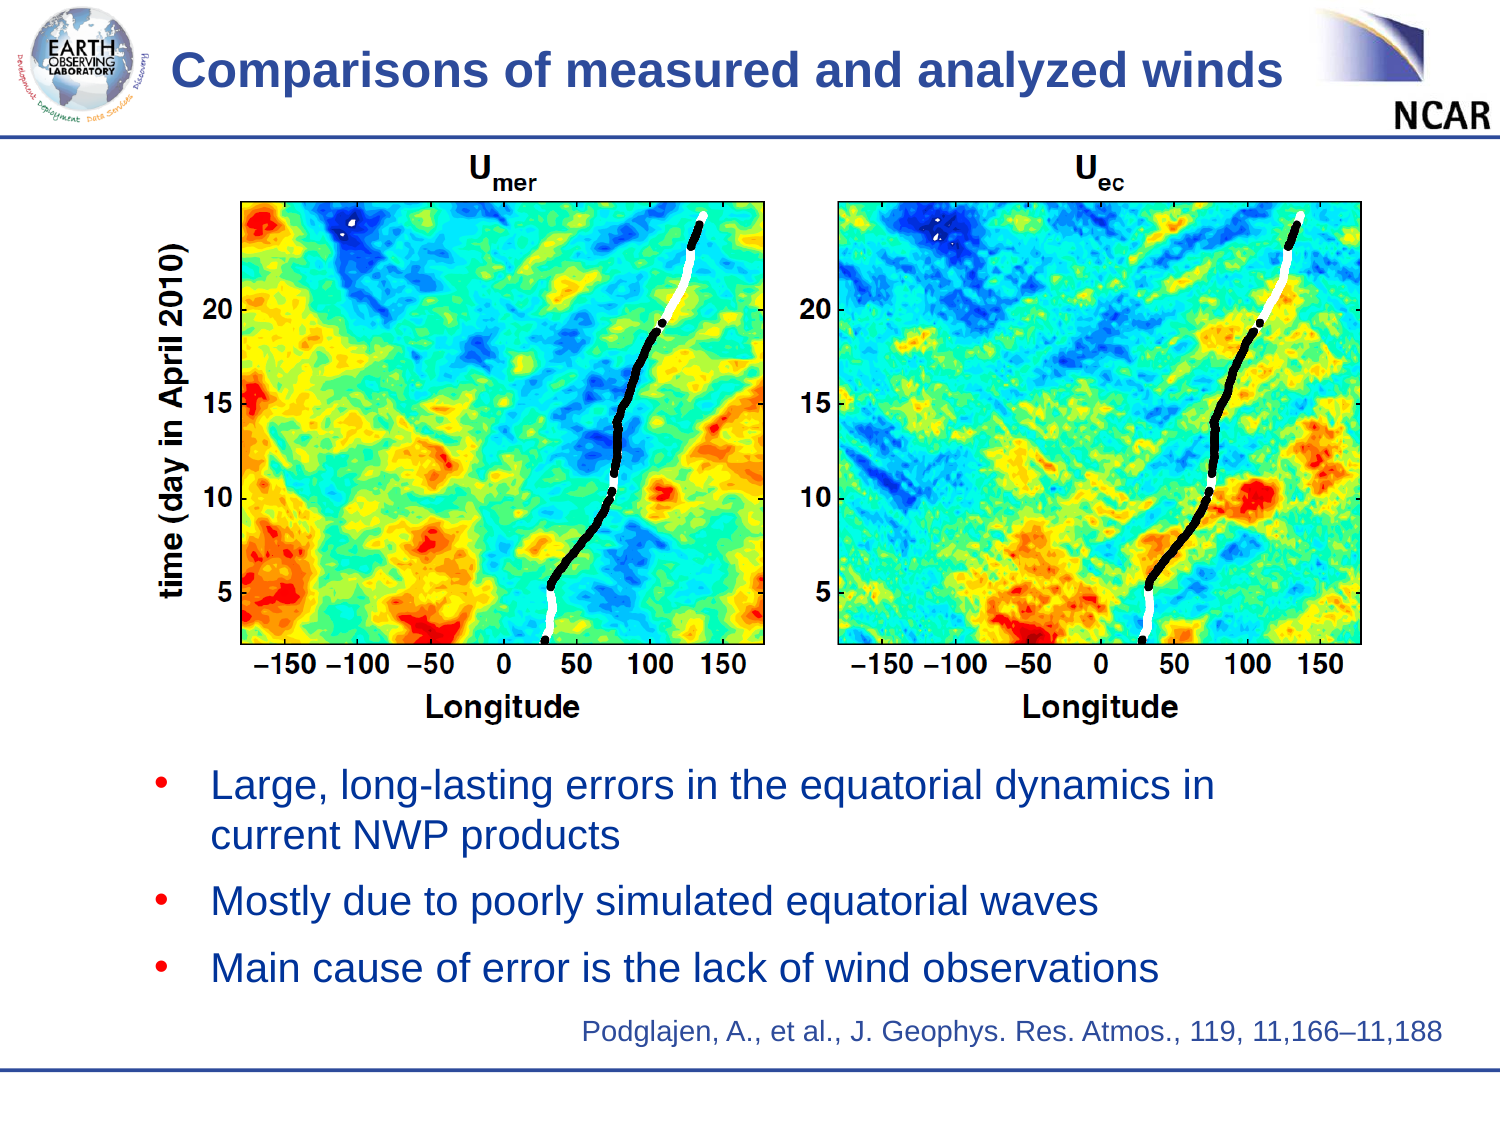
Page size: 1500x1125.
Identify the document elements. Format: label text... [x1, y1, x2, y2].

title Comparisons of measured and analyzed winds [147, 0, 1308, 135]
text_box Podglajen, A., et al., J. Geophys. Res. Atmos., 119, 11,166–11,188 [566, 1004, 1500, 1055]
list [127, 146, 1373, 730]
picture [0, 1, 164, 140]
text_box Large, long-lasting errors in the equatorial dynamics in current NWP products Mostly due to poorly simulated equatorial waves Main cause of error is the lack of wind observations [139, 749, 1361, 1030]
picture [1308, 0, 1492, 130]
